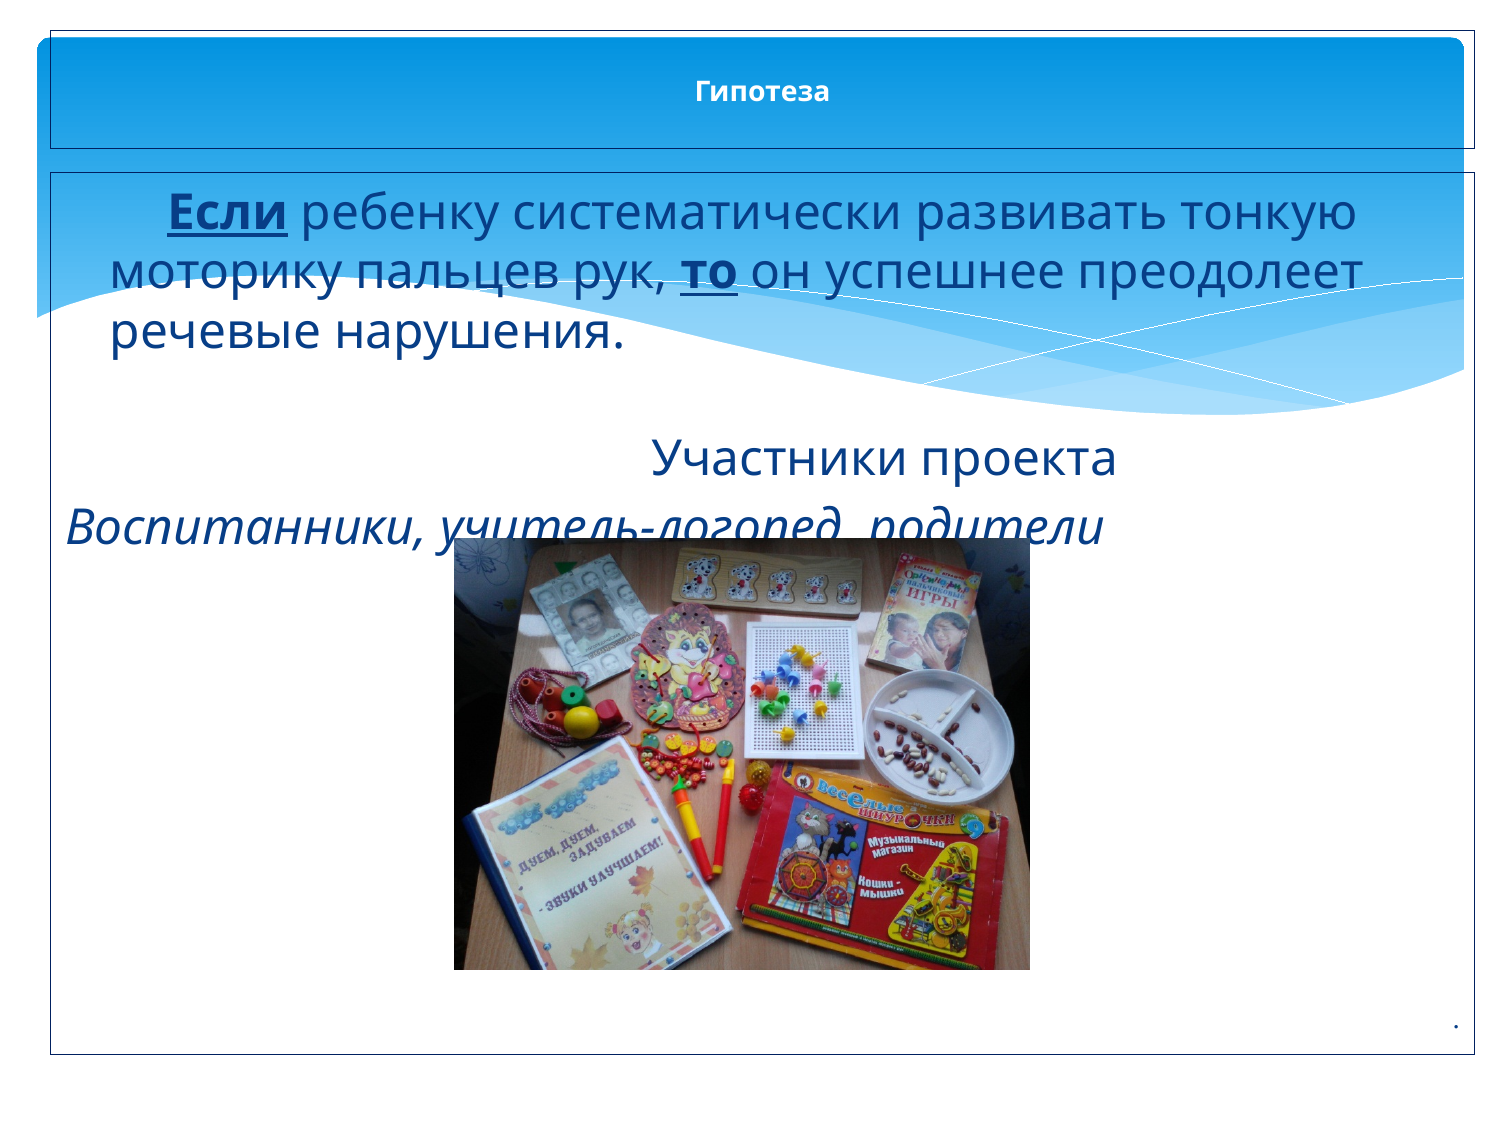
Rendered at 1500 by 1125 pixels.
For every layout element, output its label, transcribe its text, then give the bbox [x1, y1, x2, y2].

picture [454, 538, 1030, 971]
list Если ребенку систематически развивать тонкую моторику пальцев рук, то он успешнее преодолеет речевые нарушения. Участники проекта Воспитанники, учитель-логопед, родители . [50, 172, 1475, 1055]
title Гипотеза [50, 30, 1475, 149]
